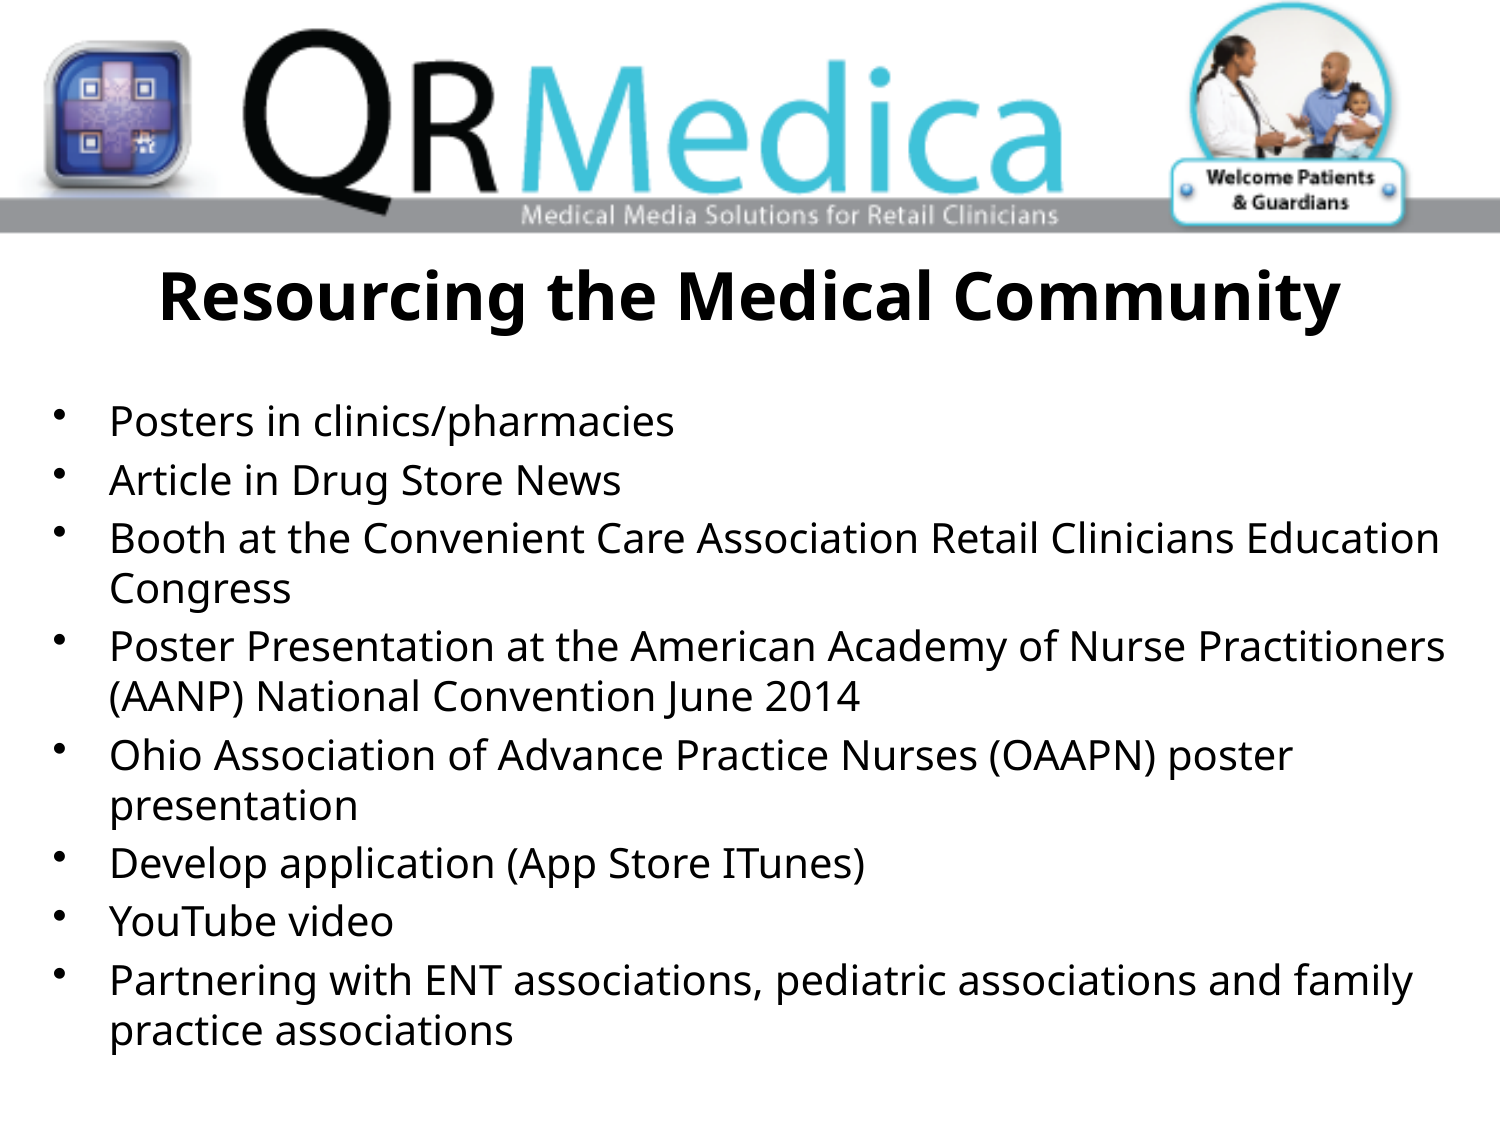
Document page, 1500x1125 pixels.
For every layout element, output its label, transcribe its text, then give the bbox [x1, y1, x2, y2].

title Resourcing the Medical Community [0, 237, 1500, 350]
picture [0, 0, 1500, 237]
list Posters in clinics/pharmacies Article in Drug Store News Booth at the Convenient Care Association Retail Clinicians Education Congress Poster Presentation at the American Academy of Nurse Practitioners (AANP) National Convention June 2014 Ohio Association of Advance Practice Nurses (OAAPN) poster presentation Develop application (App Store ITunes) YouTube video Partnering with ENT associations, pediatric associations and family practice associations [37, 387, 1500, 1000]
picture [0, 350, 1500, 1125]
